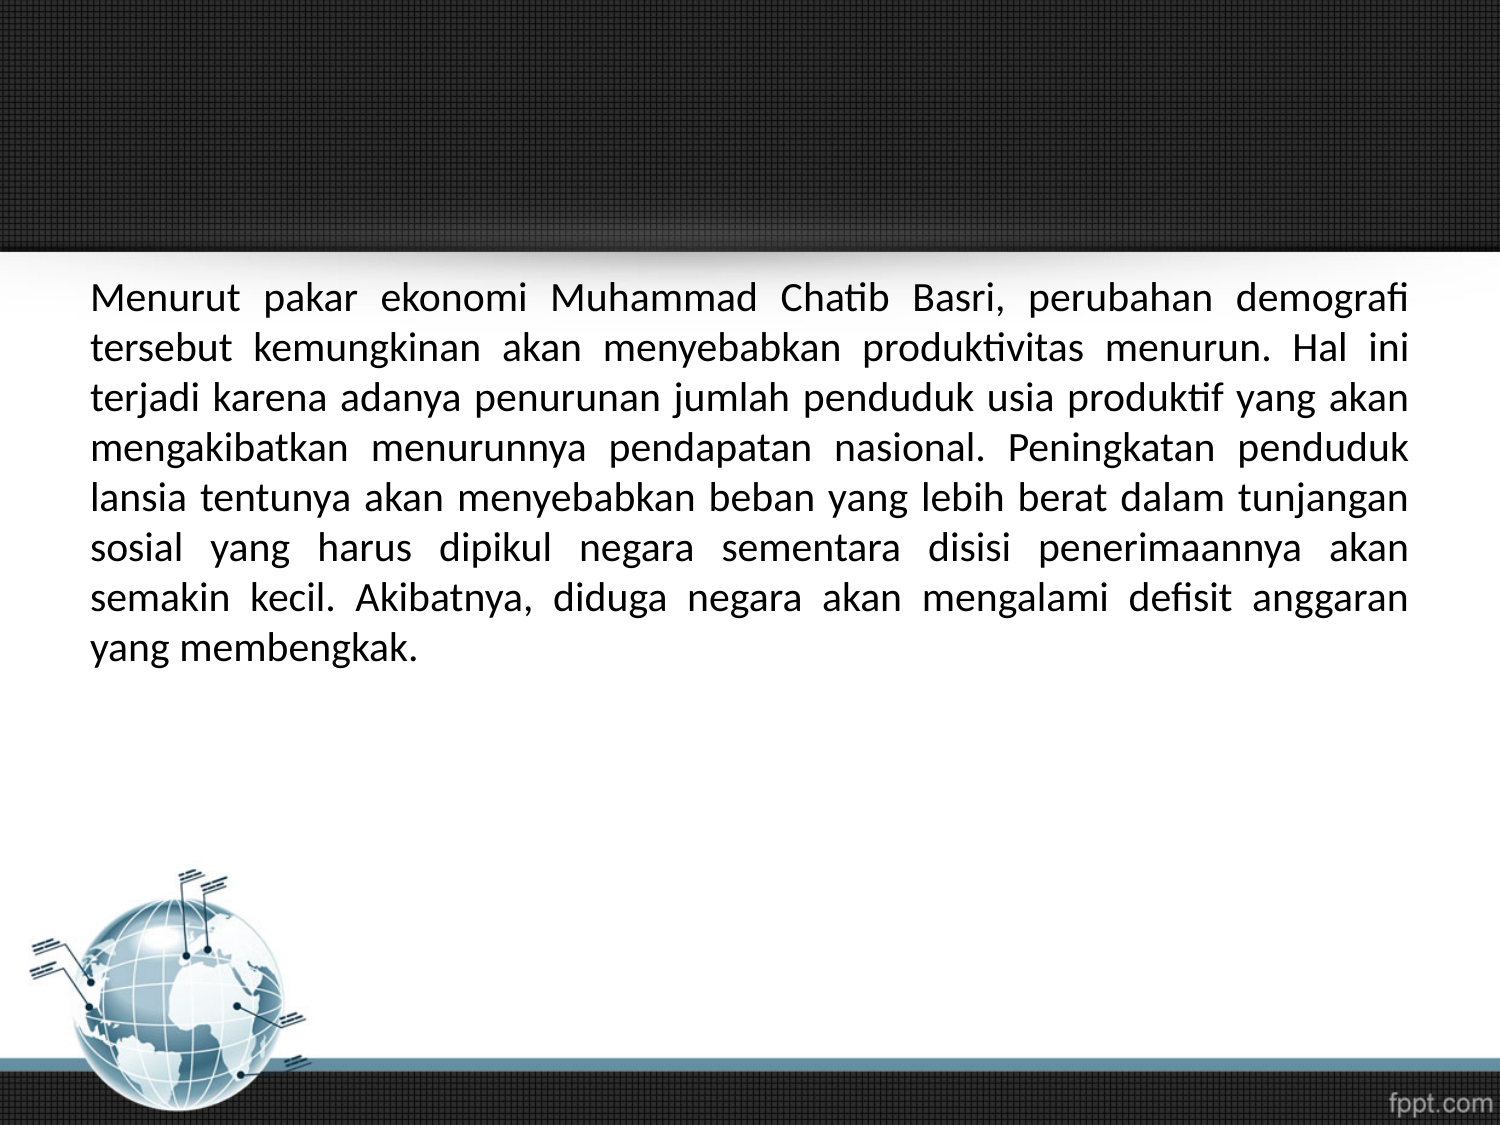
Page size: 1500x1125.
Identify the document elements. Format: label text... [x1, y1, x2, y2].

picture [0, 0, 1500, 1125]
list Menurut pakar ekonomi Muhammad Chatib Basri, perubahan demografi tersebut kemungkinan akan menyebabkan produktivitas menurun. Hal ini terjadi karena adanya penurunan jumlah penduduk usia produktif yang akan mengakibatkan menurunnya pendapatan nasional. Peningkatan penduduk lansia tentunya akan menyebabkan beban yang lebih berat dalam tunjangan sosial yang harus dipikul negara sementara disisi penerimaannya akan semakin kecil. Akibatnya, diduga negara akan mengalami defisit anggaran yang membengkak. [74, 262, 1426, 1006]
